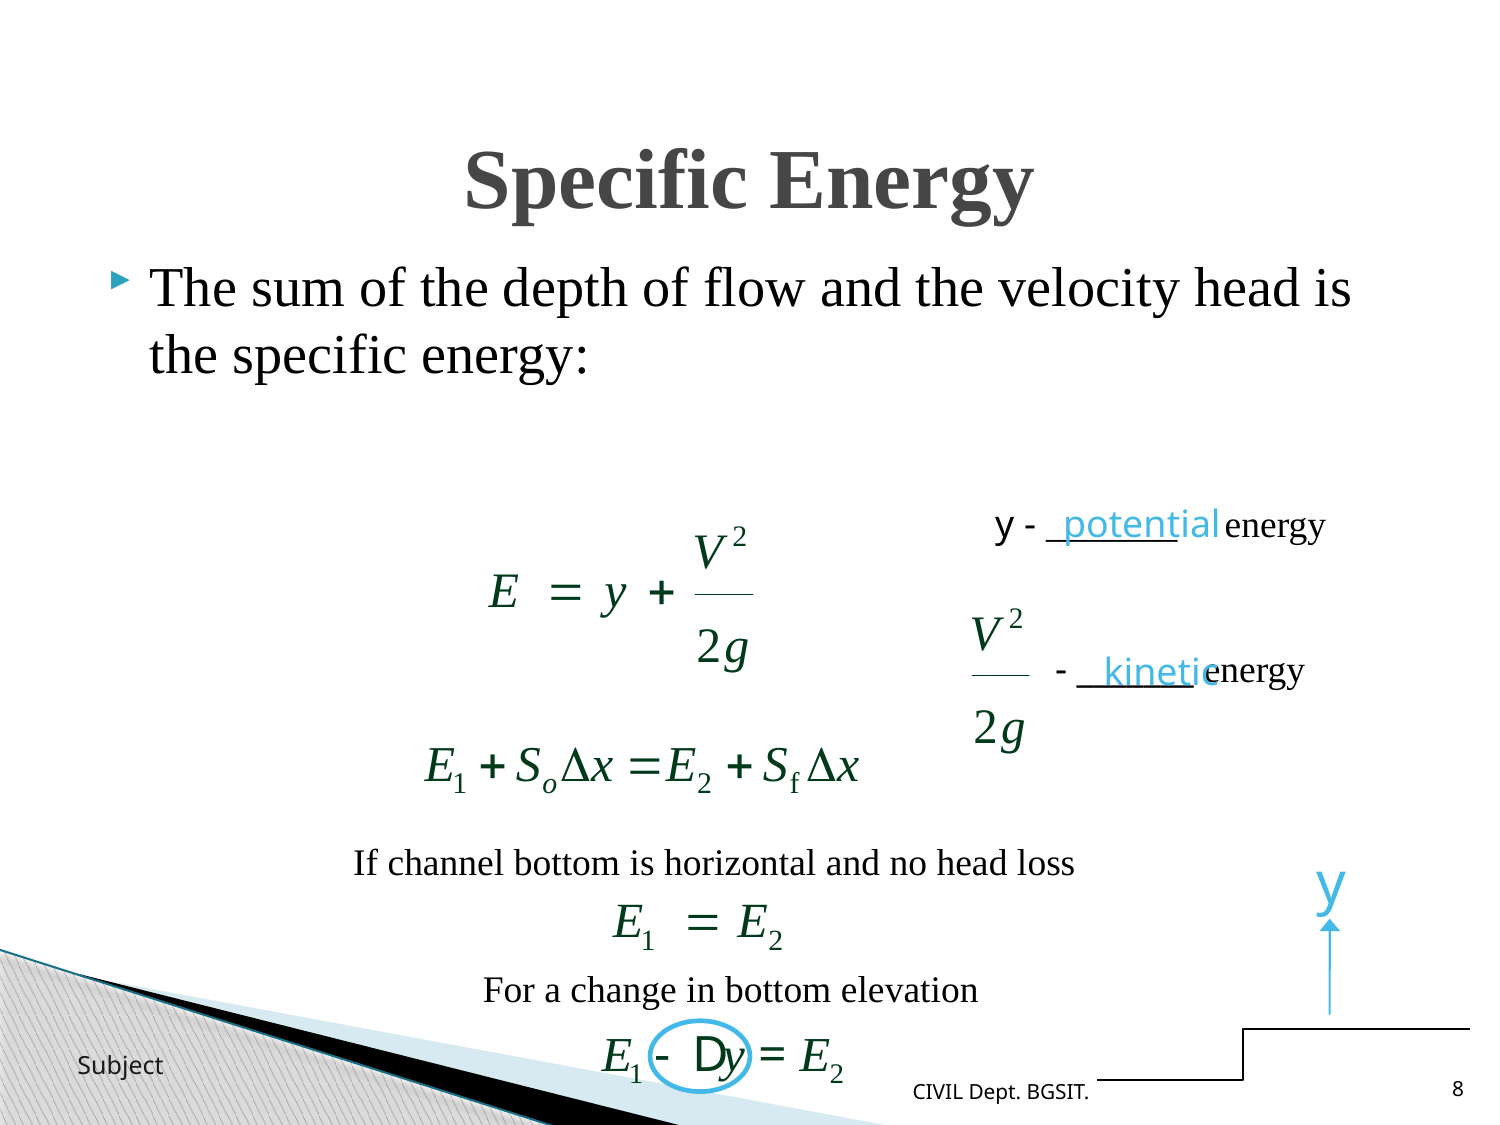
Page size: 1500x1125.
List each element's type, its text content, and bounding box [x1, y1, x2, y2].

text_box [483, 517, 758, 676]
text_box If channel bottom is horizontal and no head loss [165, 830, 1264, 890]
text_box For a change in bottom elevation [182, 957, 1280, 1017]
list The sum of the depth of flow and the velocity head is the specific energy: [75, 243, 1425, 986]
text_box [669, 1020, 731, 1028]
text_box - _______ energy [1040, 638, 1321, 698]
title Specific Energy [75, 45, 1425, 233]
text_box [607, 894, 787, 954]
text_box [1301, 837, 1362, 1015]
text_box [967, 599, 1033, 758]
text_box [596, 1028, 846, 1087]
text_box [419, 737, 862, 799]
text_box potential [1048, 492, 1236, 553]
footer CIVIL Dept. BGSIT. [718, 1051, 1105, 1112]
slide_number 8 [1418, 1051, 1479, 1112]
text_box [1105, 1028, 1470, 1081]
text_box y - _______ energy [1236, 492, 1462, 553]
text_box y - _______ energy [980, 492, 1048, 553]
text_box kinetic [1088, 640, 1235, 701]
